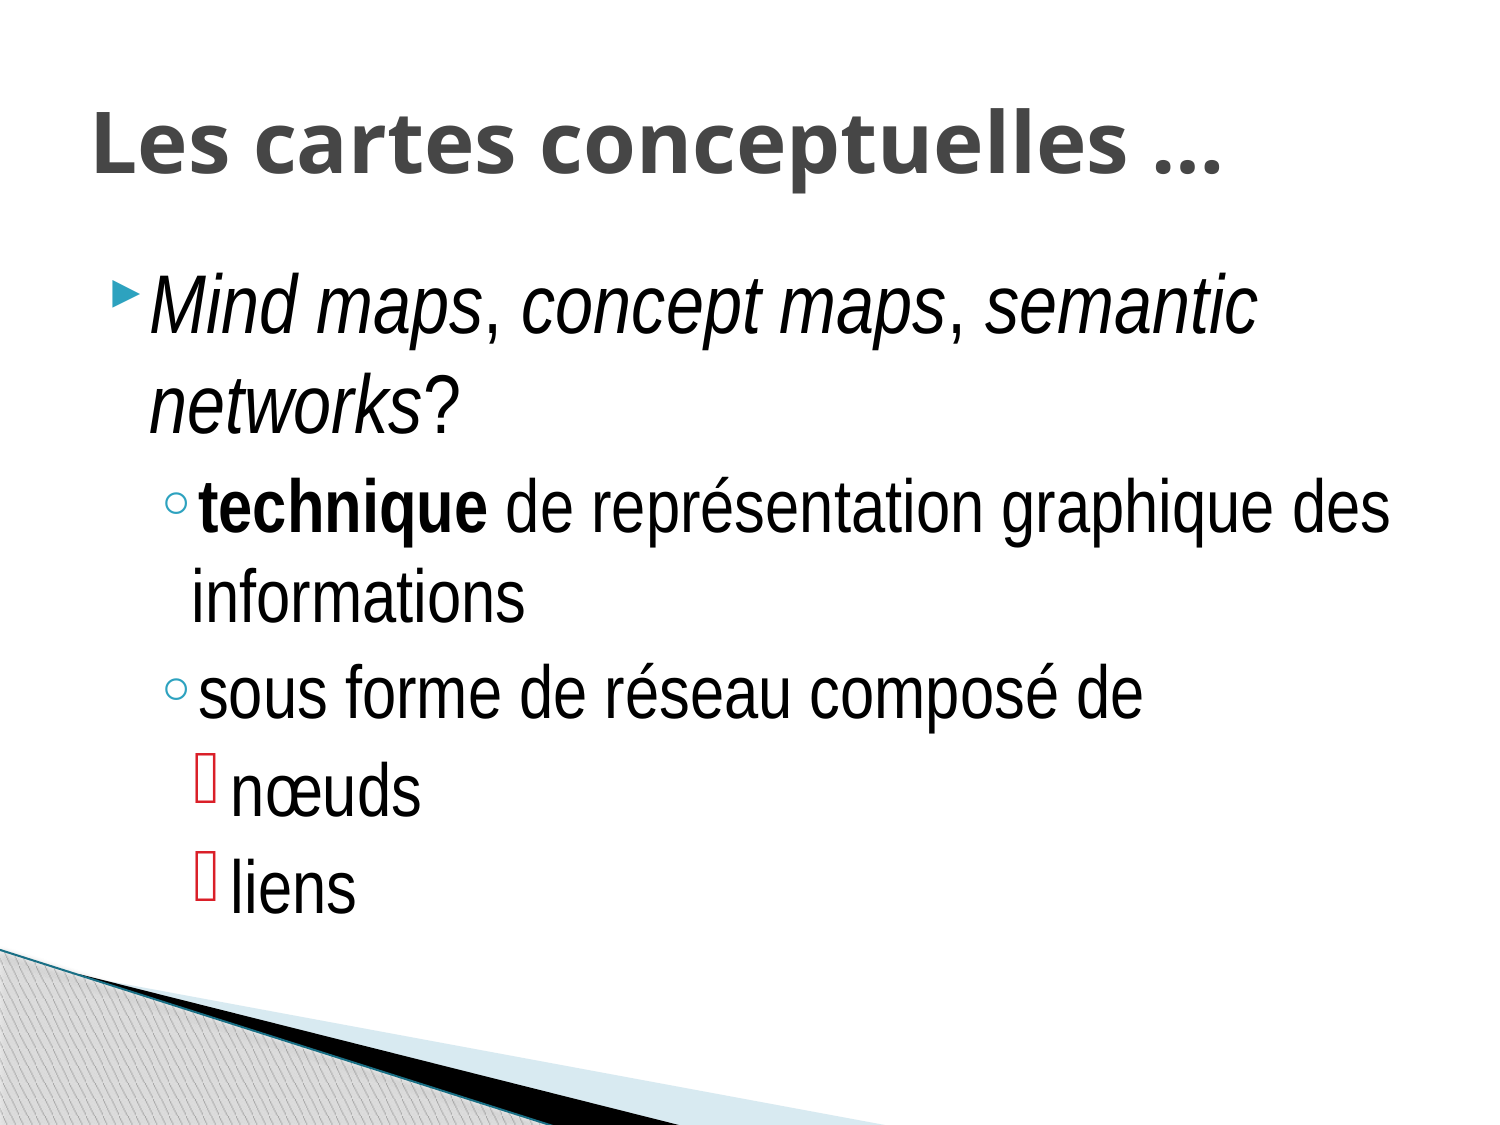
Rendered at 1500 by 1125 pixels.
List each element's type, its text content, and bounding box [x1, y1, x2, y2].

list Mind maps, concept maps, semantic networks? technique de représentation graphique des informations sous forme de réseau composé de nœuds liens [75, 243, 1425, 986]
title Les cartes conceptuelles … [75, 45, 1425, 233]
